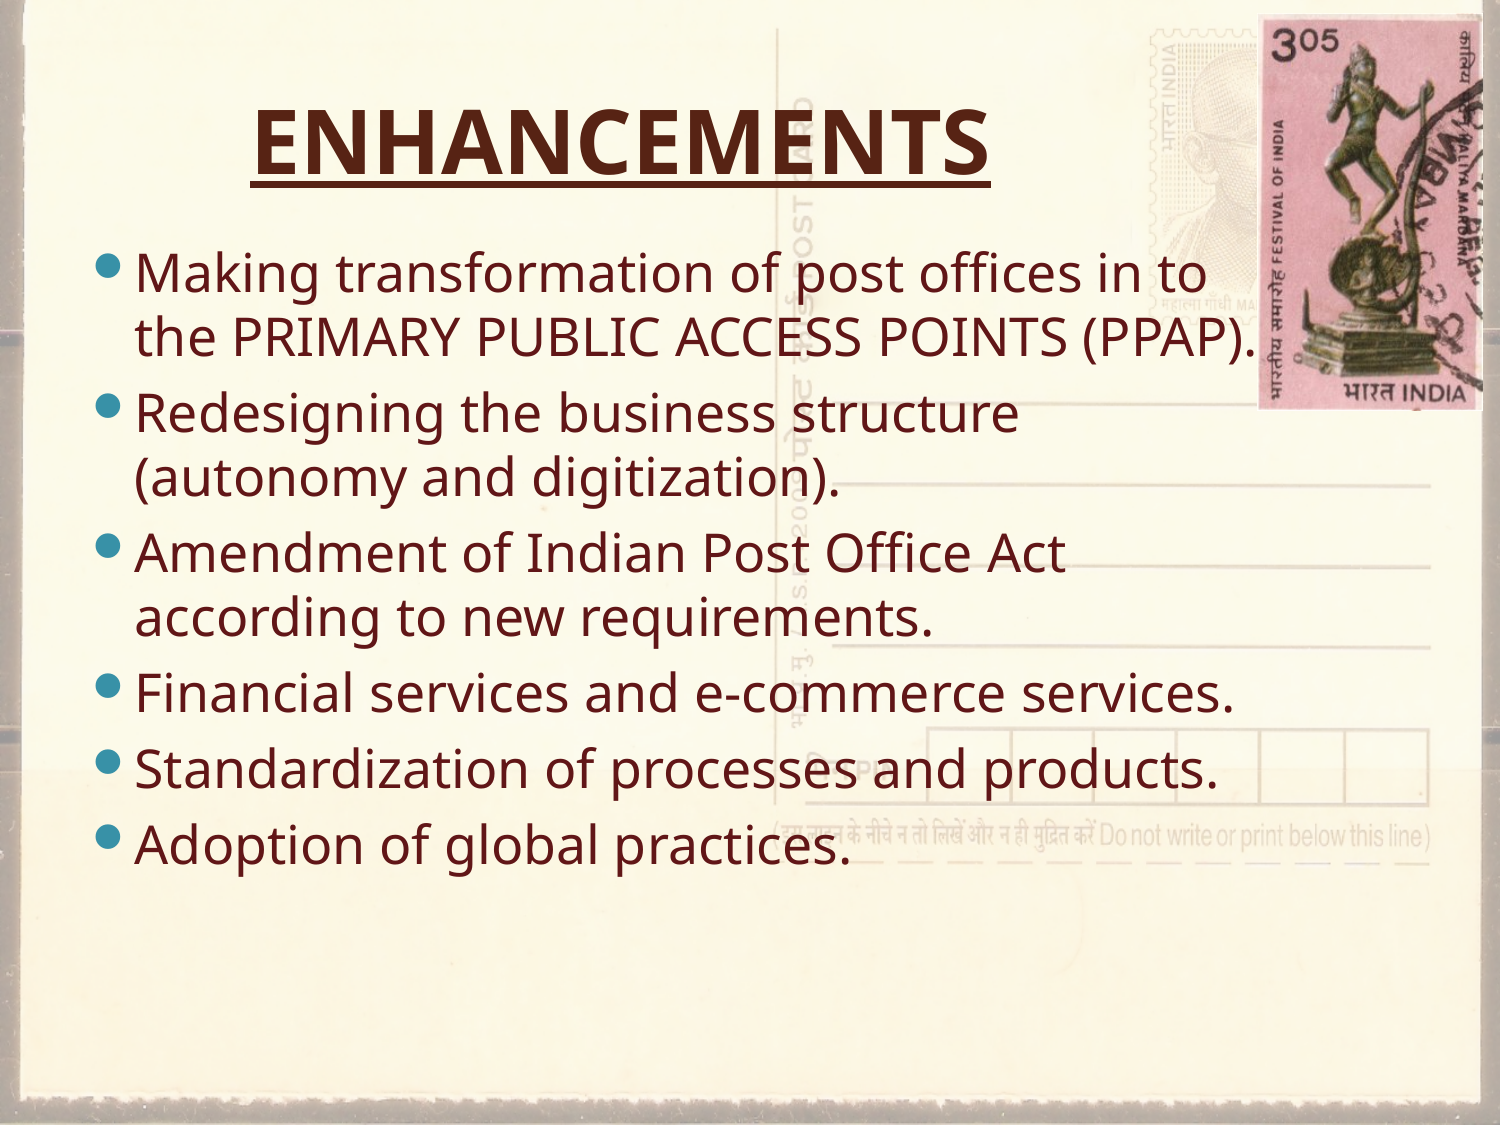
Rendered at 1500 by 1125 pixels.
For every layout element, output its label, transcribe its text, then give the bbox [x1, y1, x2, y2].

list Making transformation of post offices in to the PRIMARY PUBLIC ACCESS POINTS (PPAP). Redesigning the business structure (autonomy and digitization). Amendment of Indian Post Office Act according to new requirements. Financial services and e-commerce services. Standardization of processes and products. Adoption of global practices. [64, 231, 1295, 1020]
picture [1257, 13, 1483, 411]
title ENHANCEMENTS [235, 45, 1250, 231]
